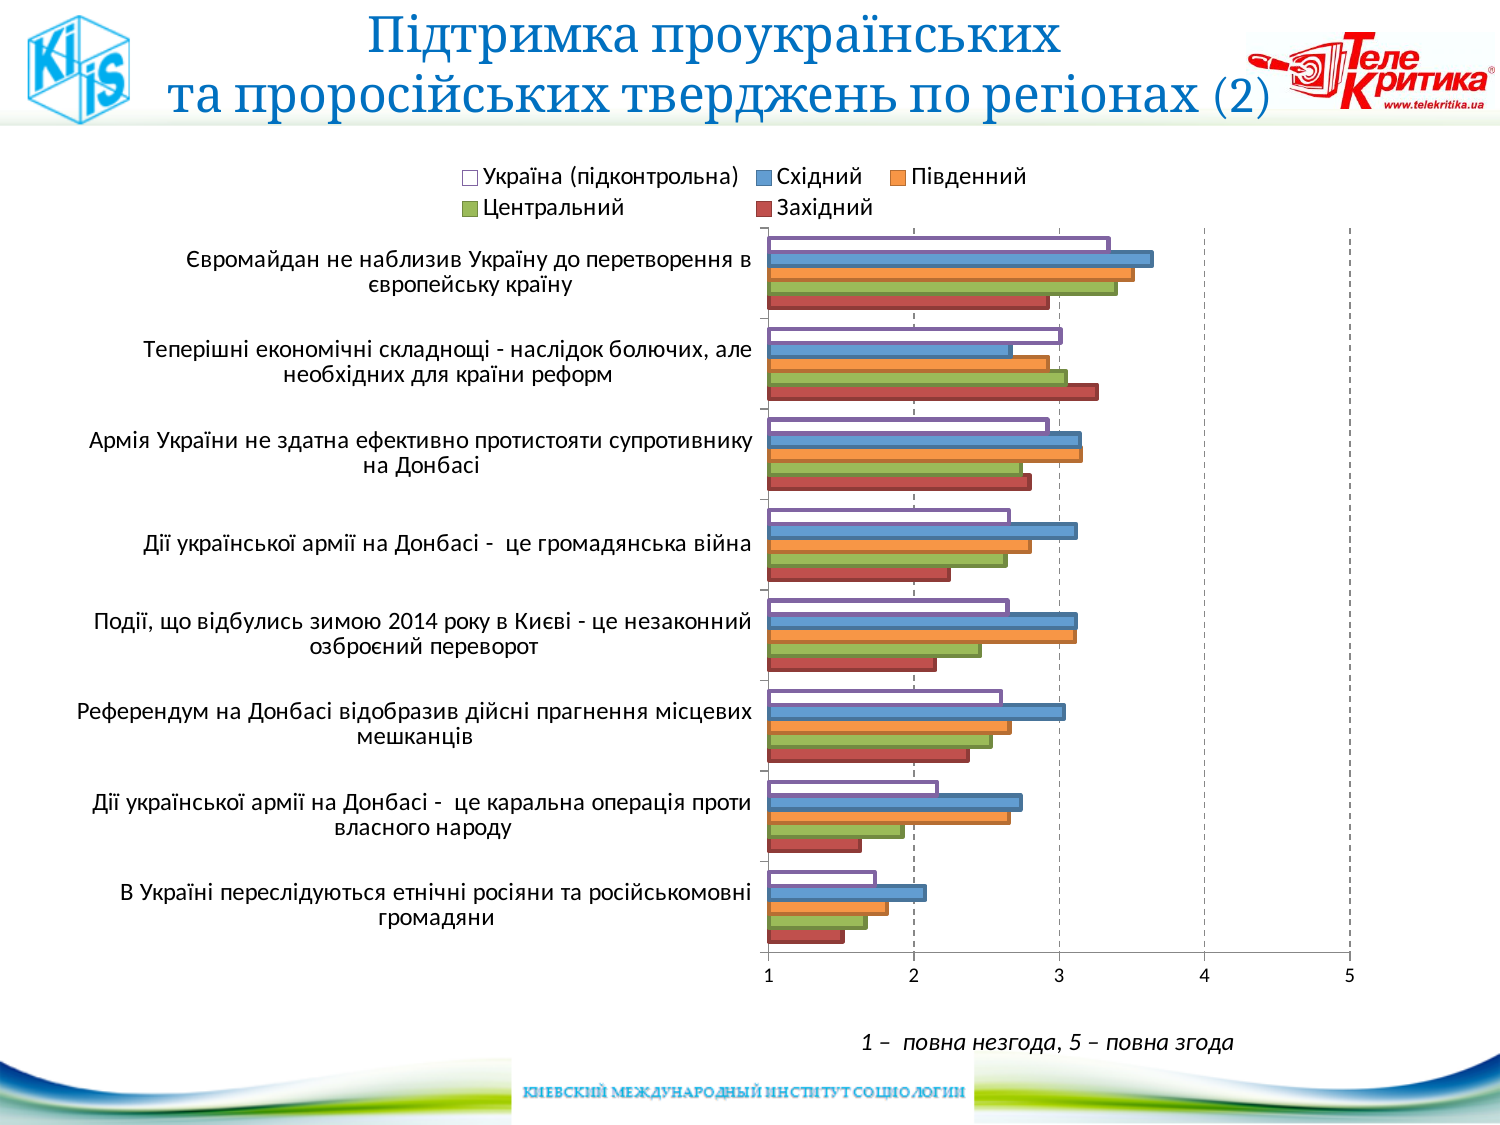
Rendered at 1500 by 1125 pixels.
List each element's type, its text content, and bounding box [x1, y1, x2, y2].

title Підтримка проукраїнських та проросійських тверджень по регіонах (2) [64, 0, 1376, 126]
chart [76, 148, 1400, 1037]
picture [0, 0, 1500, 1125]
text_box 1 – повна незгода, 5 – повна згода [845, 1044, 1250, 1063]
